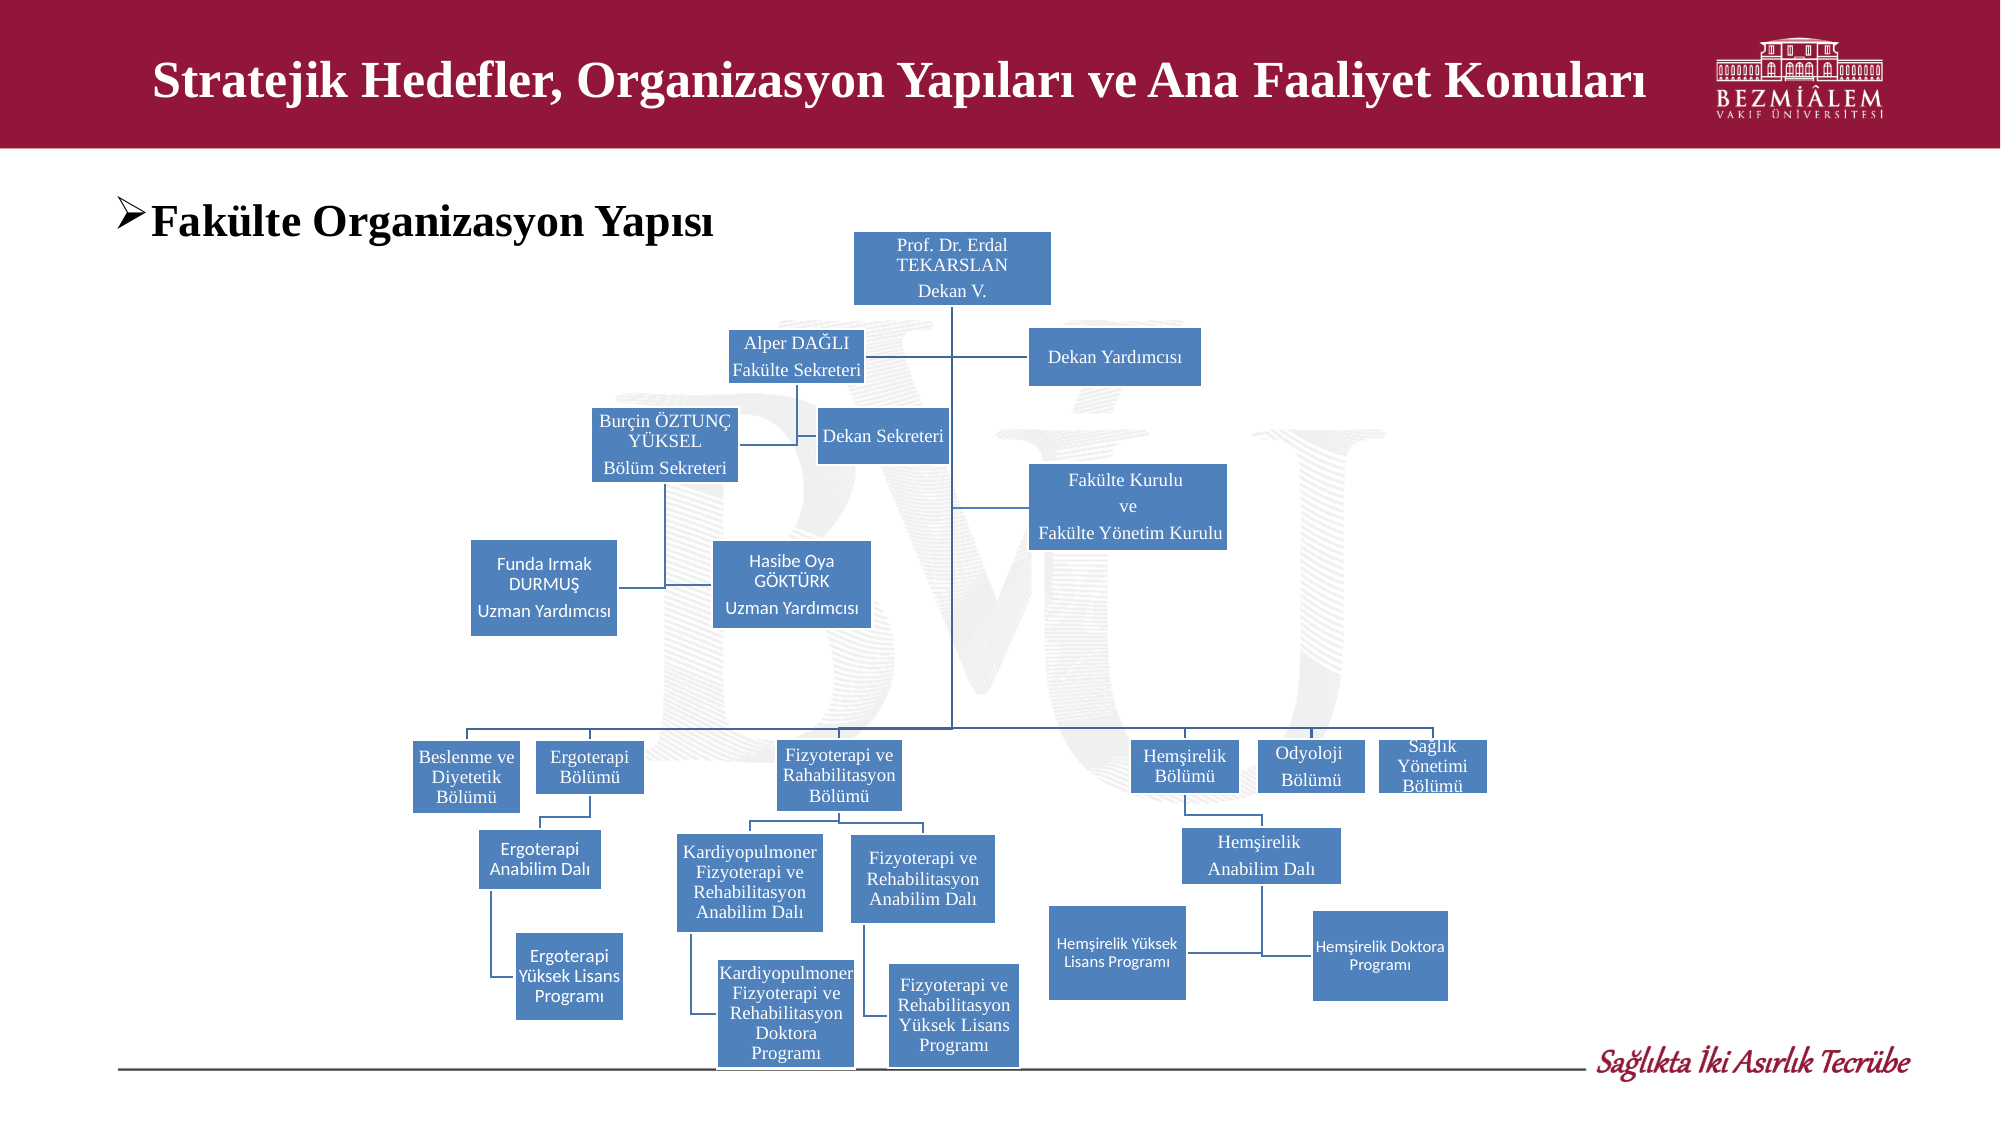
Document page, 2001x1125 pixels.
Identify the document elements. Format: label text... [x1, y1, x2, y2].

list Fakülte Organizasyon Yapısı [98, 179, 1965, 1125]
title Stratejik Hedefler, Organizasyon Yapıları ve Ana Faaliyet Konuları [137, 6, 1711, 155]
picture [0, 0, 2001, 1125]
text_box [125, 230, 1779, 1069]
